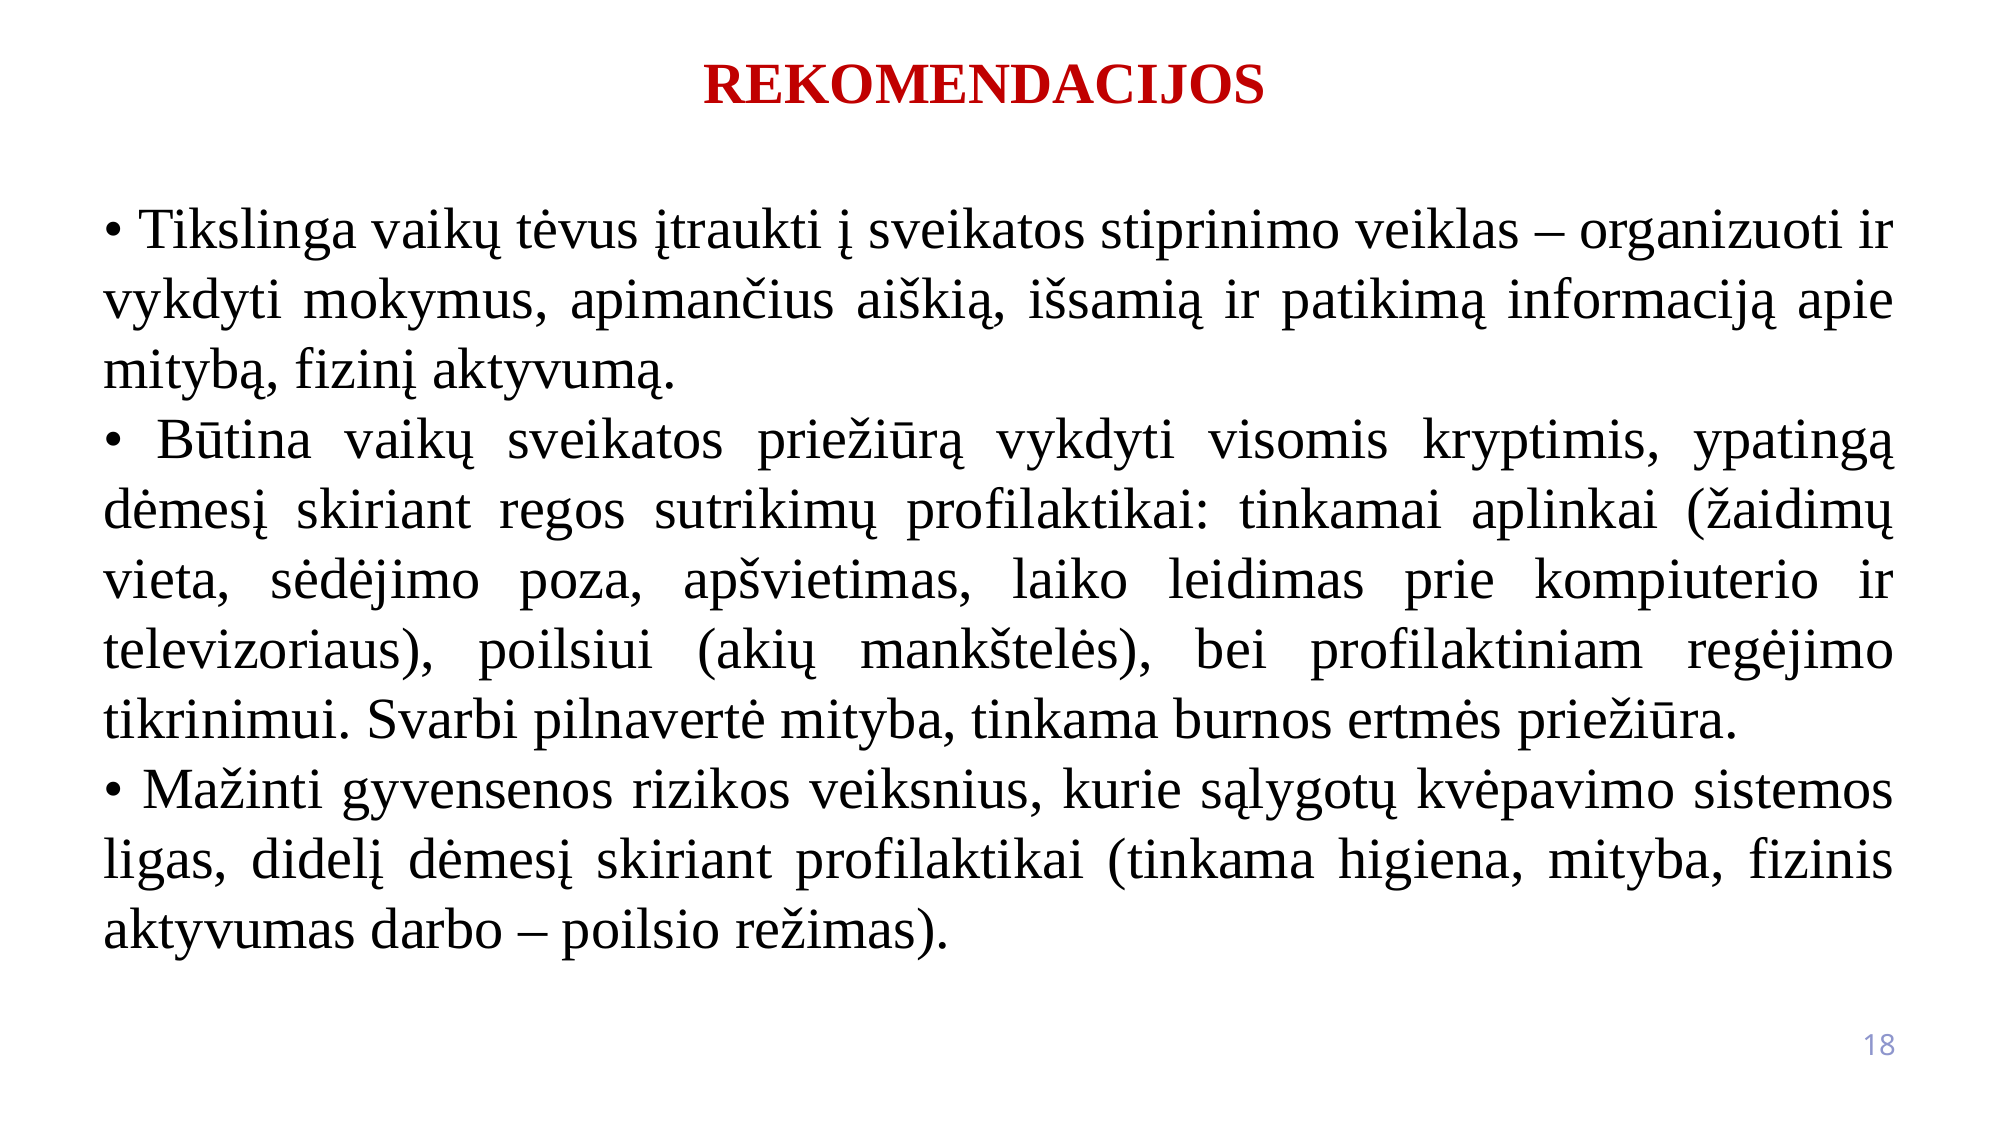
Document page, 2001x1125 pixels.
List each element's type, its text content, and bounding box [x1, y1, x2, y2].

slide_number 18 [1833, 1019, 1911, 1079]
text_box • Tikslinga vaikų tėvus įtraukti į sveikatos stiprinimo veiklas – organizuoti ir vykdyti mokymus, apimančius aiškią, išsamią ir patikimą informaciją apie mitybą, fizinį aktyvumą. • Būtina vaikų sveikatos priežiūrą vykdyti visomis kryptimis, ypatingą dėmesį skiriant regos sutrikimų profilaktikai: tinkamai aplinkai (žaidimų vieta, sėdėjimo poza, apšvietimas, laiko leidimas prie kompiuterio ir televizoriaus), poilsiui (akių mankštelės), bei profilaktiniam regėjimo tikrinimui. Svarbi pilnavertė mityba, tinkama burnos ertmės priežiūra. • Mažinti gyvensenos rizikos veiksnius, kurie sąlygotų kvėpavimo sistemos ligas, didelį dėmesį skiriant profilaktikai (tinkama higiena, mityba, fizinis aktyvumas darbo – poilsio režimas). [88, 182, 1911, 968]
title Rekomendacijos [137, 46, 1833, 179]
